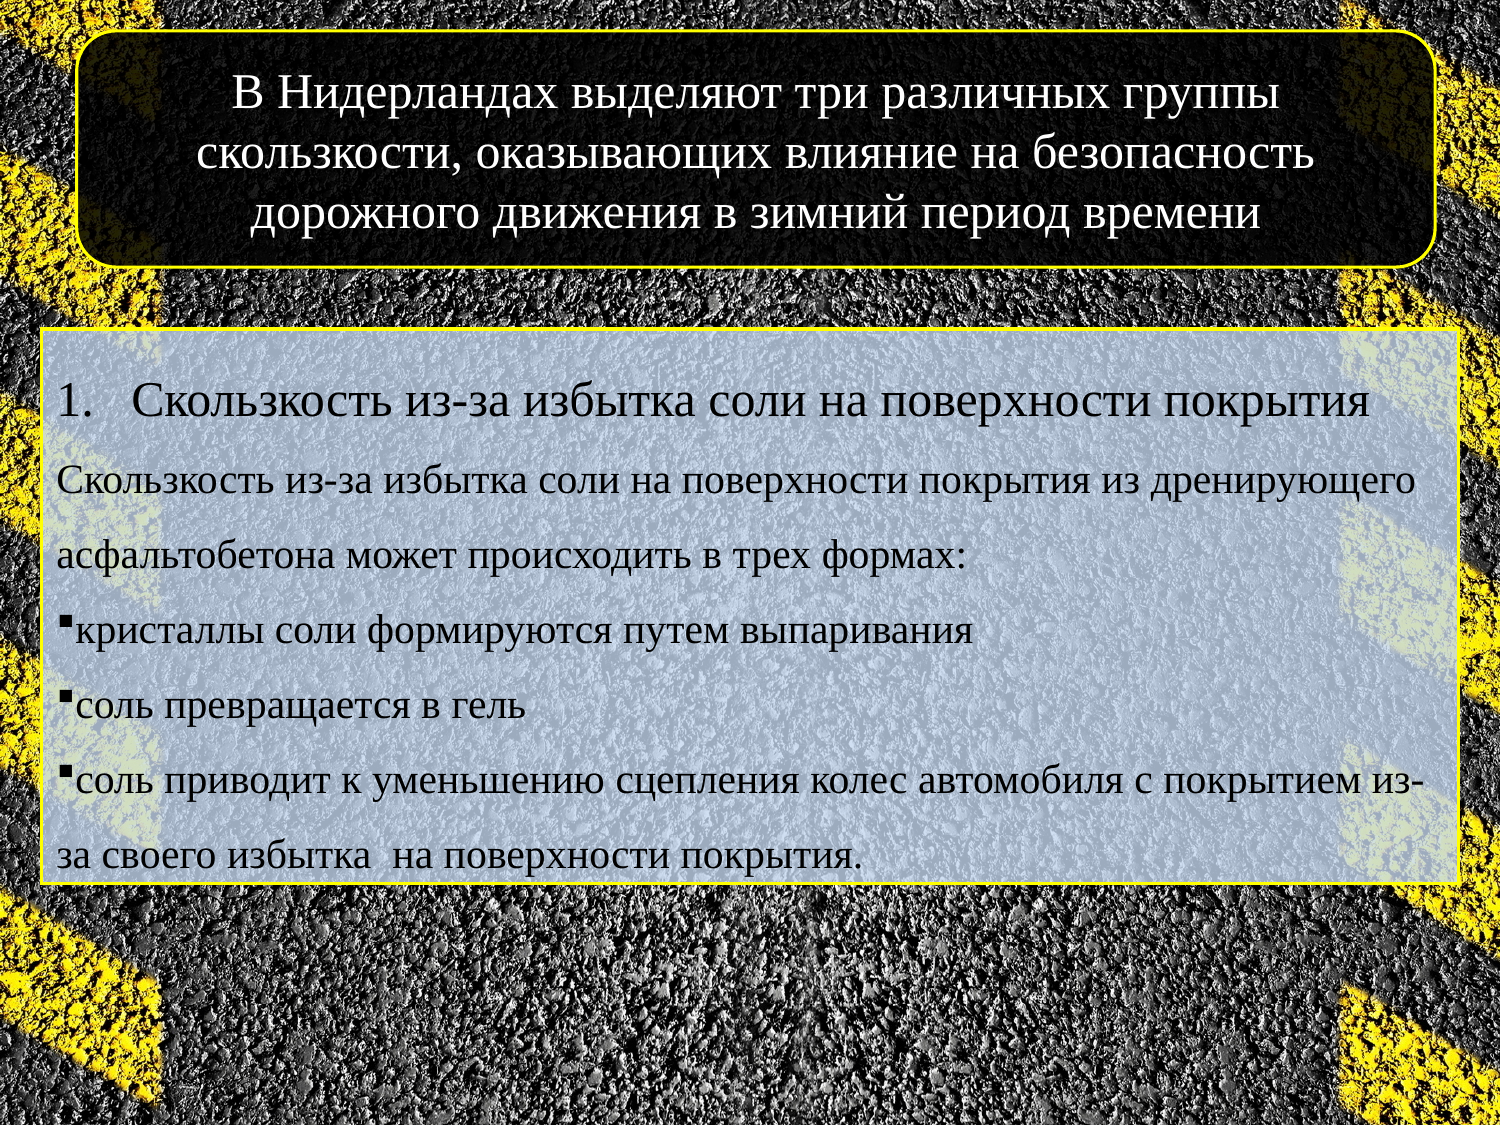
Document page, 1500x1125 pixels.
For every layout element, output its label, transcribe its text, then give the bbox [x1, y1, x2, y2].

text_box В Нидерландах выделяют три различных группы скользкости, оказывающих влияние на безопасность дорожного движения в зимний период времени [76, 30, 1436, 268]
picture [0, 0, 1500, 1125]
text_box Скользкость из-за избытка соли на поверхности покрытия Скользкость из-за избытка соли на поверхности покрытия из дренирующего асфальтобетона может происходить в трех формах: кристаллы соли формируются путем выпаривания соль превращается в гель соль приводит к уменьшению сцепления колес автомобиля с покрытием из-за своего избытка на поверхности покрытия. [41, 328, 1459, 884]
